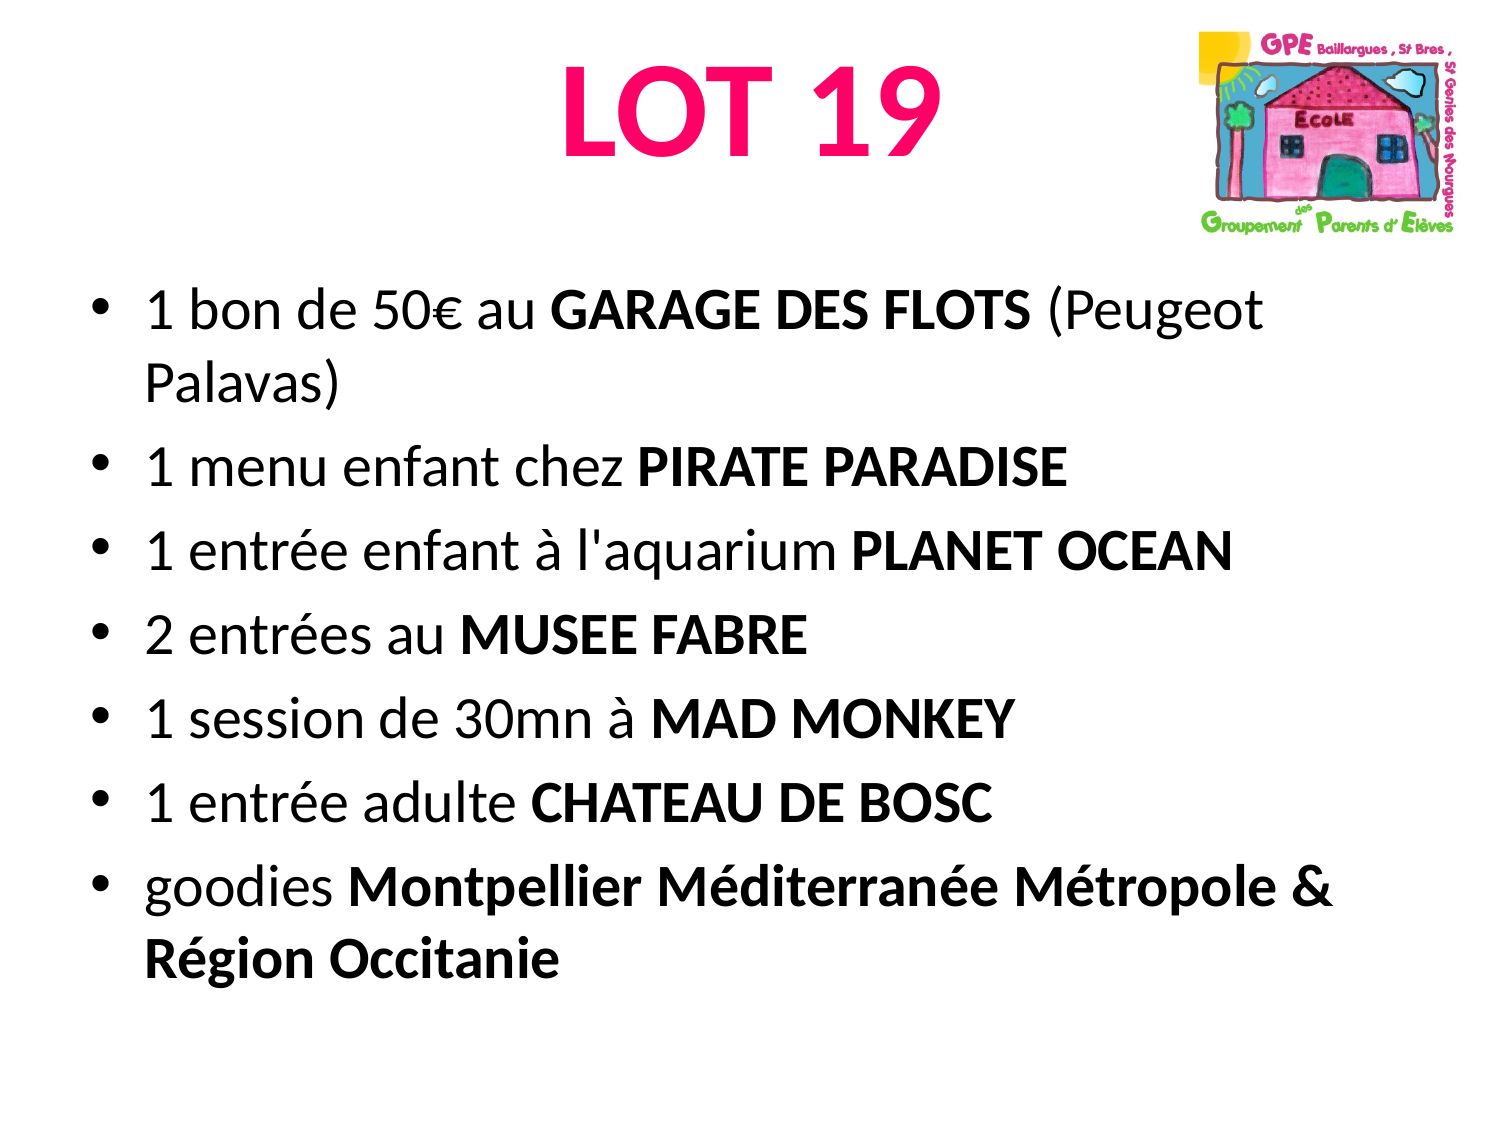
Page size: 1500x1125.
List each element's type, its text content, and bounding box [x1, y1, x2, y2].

title LOT 19 [76, 7, 1427, 195]
picture [1186, 10, 1471, 256]
list 1 bon de 50€ au GARAGE DES FLOTS (Peugeot Palavas) 1 menu enfant chez PIRATE PARADISE 1 entrée enfant à l'aquarium PLANET OCEAN 2 entrées au MUSEE FABRE 1 session de 30mn à MAD MONKEY 1 entrée adulte CHATEAU DE BOSC goodies Montpellier Méditerranée Métropole & Région Occitanie [75, 262, 1425, 1005]
